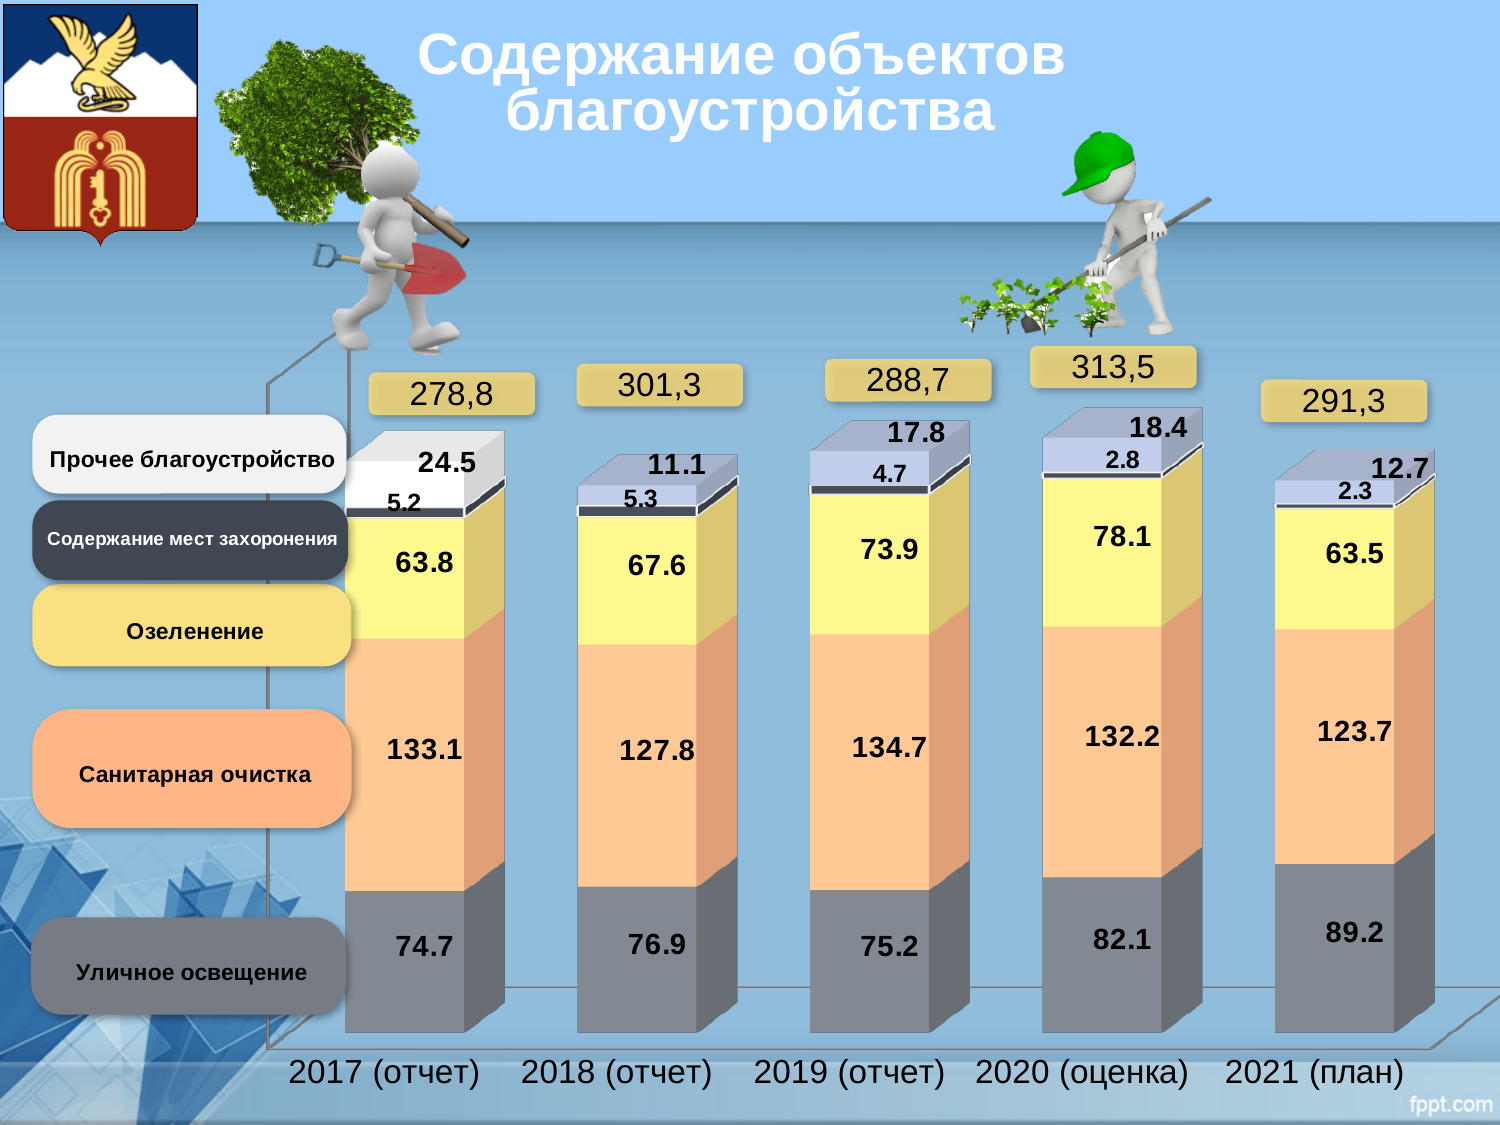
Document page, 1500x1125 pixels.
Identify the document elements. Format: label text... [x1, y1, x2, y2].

picture [3, 3, 571, 381]
text_box Содержание объектов благоустройства [0, 0, 1500, 203]
picture [914, 124, 1238, 370]
picture [0, 1120, 1500, 1125]
chart [0, 204, 1500, 1120]
